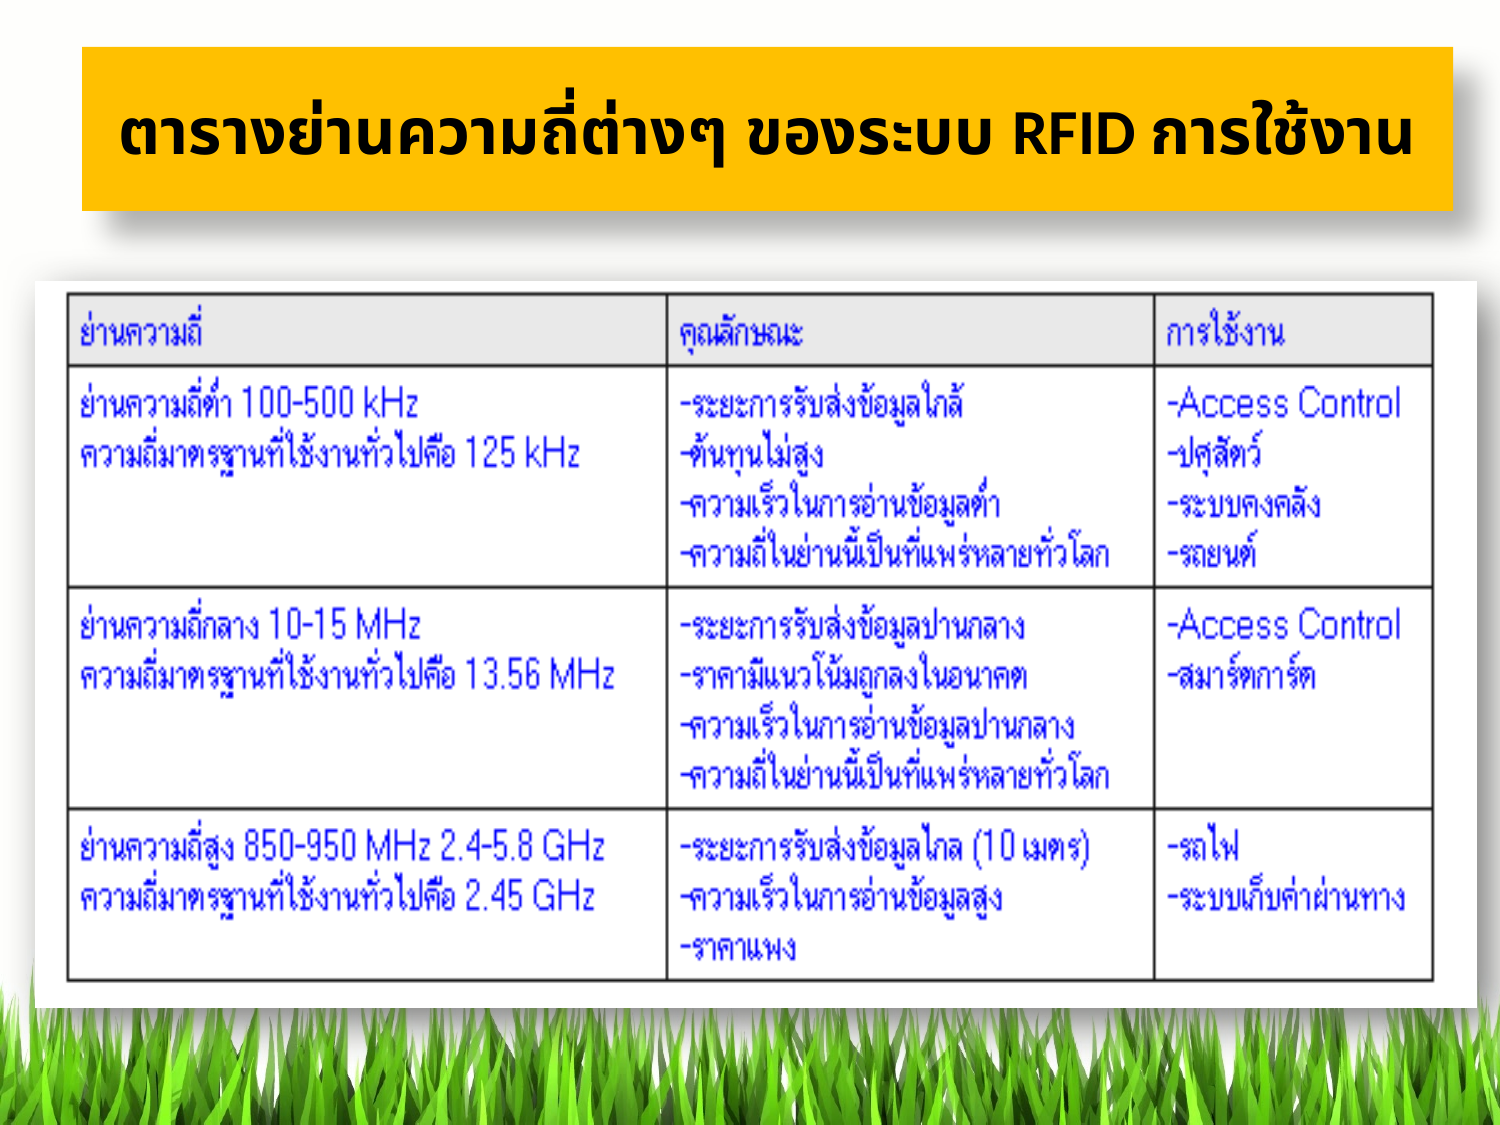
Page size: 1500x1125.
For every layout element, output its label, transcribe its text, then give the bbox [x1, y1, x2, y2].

title ตารางย่านความถี่ต่างๆ ของระบบ RFID การใช้งาน [82, 46, 1454, 211]
picture [0, 0, 1500, 1125]
